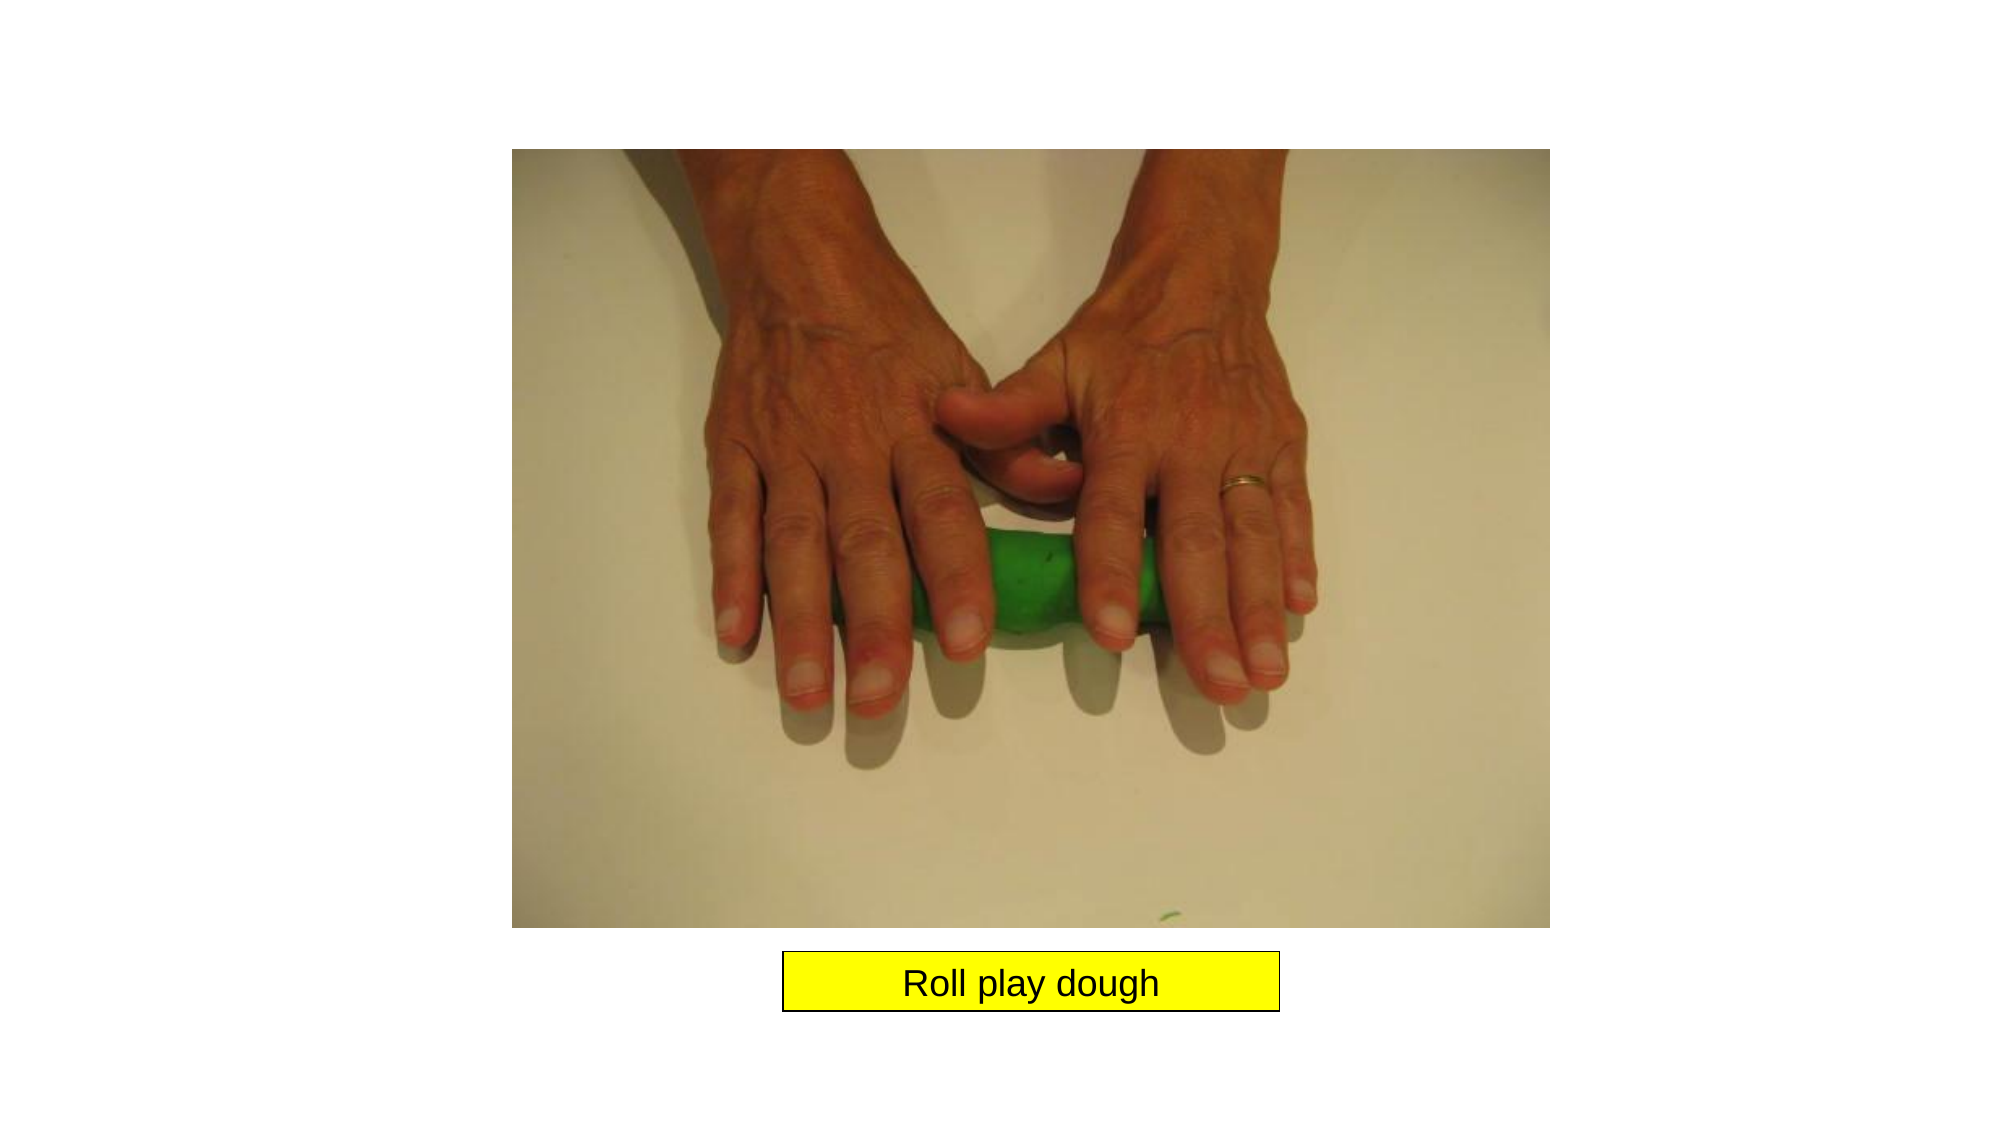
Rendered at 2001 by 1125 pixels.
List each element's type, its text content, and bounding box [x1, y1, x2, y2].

text_box Roll play dough [782, 951, 1280, 1012]
picture [512, 149, 1550, 929]
